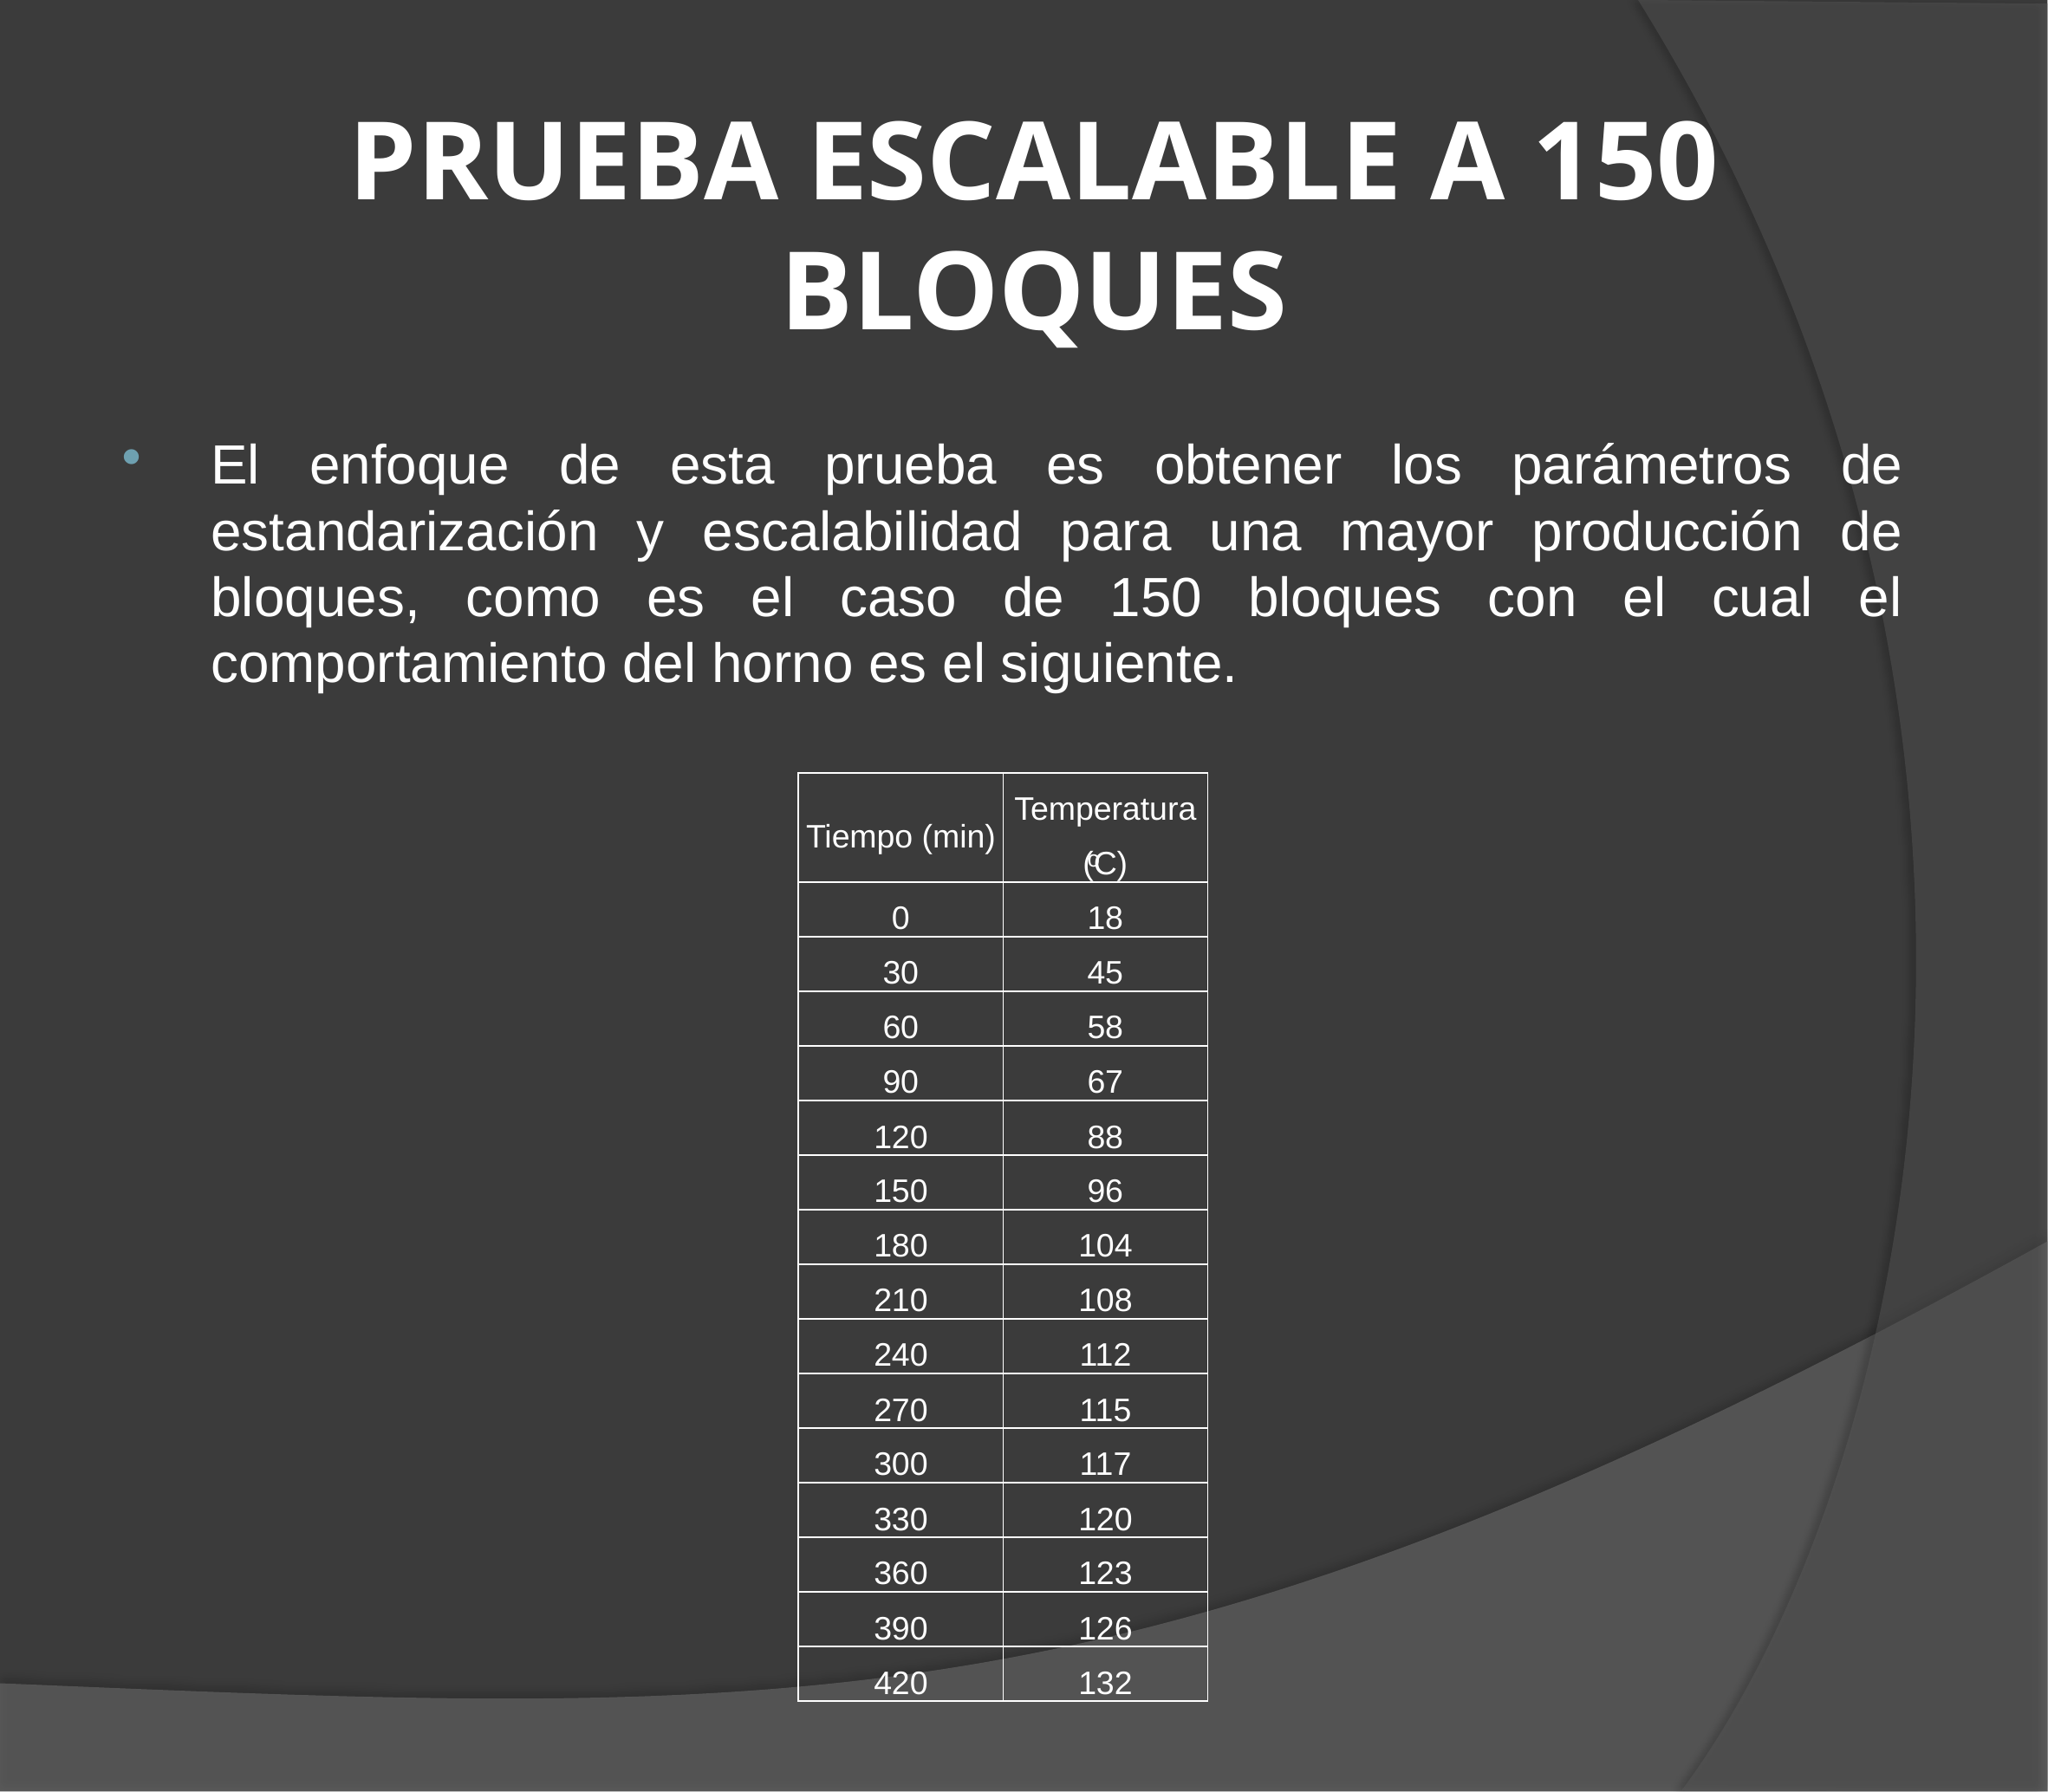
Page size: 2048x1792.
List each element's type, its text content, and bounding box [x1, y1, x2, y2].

table_cell 112 [1004, 1320, 1207, 1373]
list El enfoque de esta prueba es obtener los parámetros de estandarización y escalabilidad para una mayor producción de bloques, como es el caso de 150 bloques con el cual el comportamiento del horno es el siguiente. [102, 418, 1925, 711]
table_cell 123 [1004, 1538, 1207, 1591]
table_cell 115 [1004, 1374, 1207, 1427]
table_cell 30 [799, 938, 1003, 990]
table_cell 120 [799, 1101, 1003, 1154]
table_cell 390 [799, 1593, 1003, 1646]
table_header Temperatura(ͦC) [1004, 774, 1207, 881]
table_cell 132 [1004, 1647, 1207, 1700]
table_cell 88 [1004, 1101, 1207, 1154]
table_cell 18 [1004, 883, 1207, 936]
table_cell 67 [1004, 1047, 1207, 1100]
table_cell 180 [799, 1211, 1003, 1263]
table_cell 108 [1004, 1265, 1207, 1318]
table_header Tiempo (min) [799, 774, 1003, 881]
table_cell 300 [799, 1429, 1003, 1482]
table_cell 126 [1004, 1593, 1207, 1646]
title PRUEBA ESCALABLE A 150 BLOQUES [102, 71, 1966, 371]
table_cell 270 [799, 1374, 1003, 1427]
table_cell 240 [799, 1320, 1003, 1373]
table_cell 420 [799, 1647, 1003, 1700]
table_cell 45 [1004, 938, 1207, 990]
table_cell 150 [799, 1156, 1003, 1209]
table_cell 210 [799, 1265, 1003, 1318]
table_cell 90 [799, 1047, 1003, 1100]
table_cell 58 [1004, 992, 1207, 1045]
table_cell 96 [1004, 1156, 1207, 1209]
table_cell 60 [799, 992, 1003, 1045]
table_cell 104 [1004, 1211, 1207, 1263]
table_cell 0 [799, 883, 1003, 936]
table_cell 120 [1004, 1484, 1207, 1536]
table_cell 117 [1004, 1429, 1207, 1482]
table_cell 360 [799, 1538, 1003, 1591]
table_cell 330 [799, 1484, 1003, 1536]
